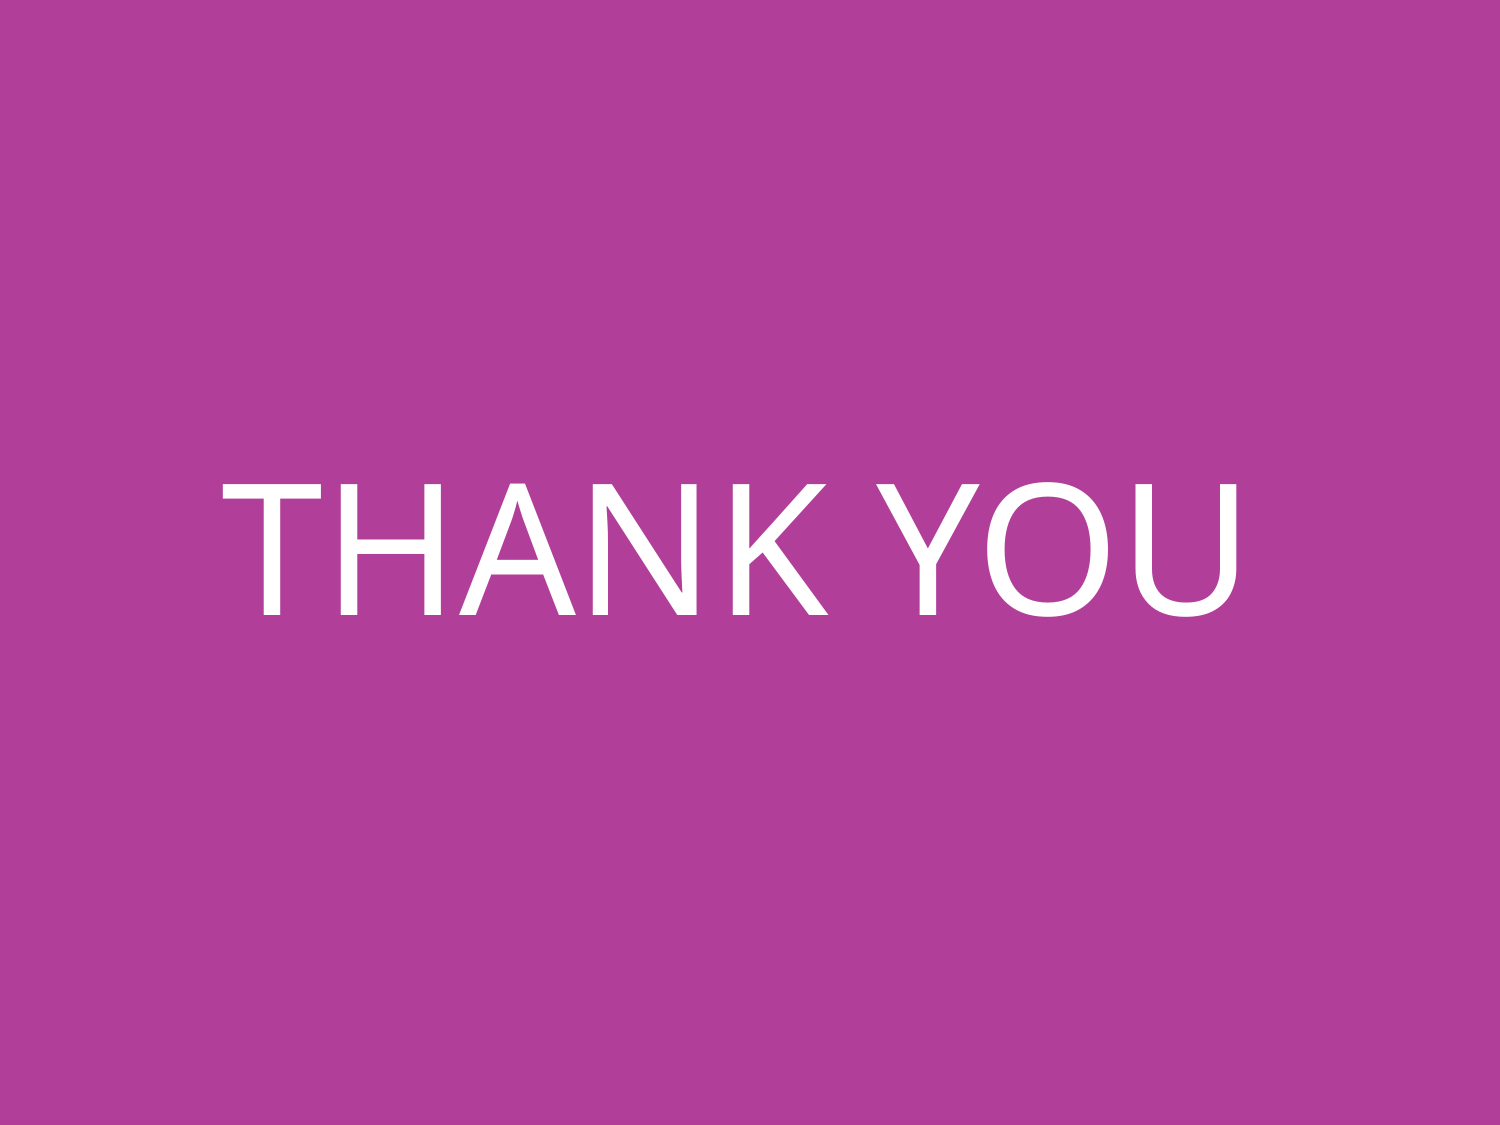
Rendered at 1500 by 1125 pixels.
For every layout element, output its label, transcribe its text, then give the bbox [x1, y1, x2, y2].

text_box THANK YOU [99, 425, 1375, 660]
